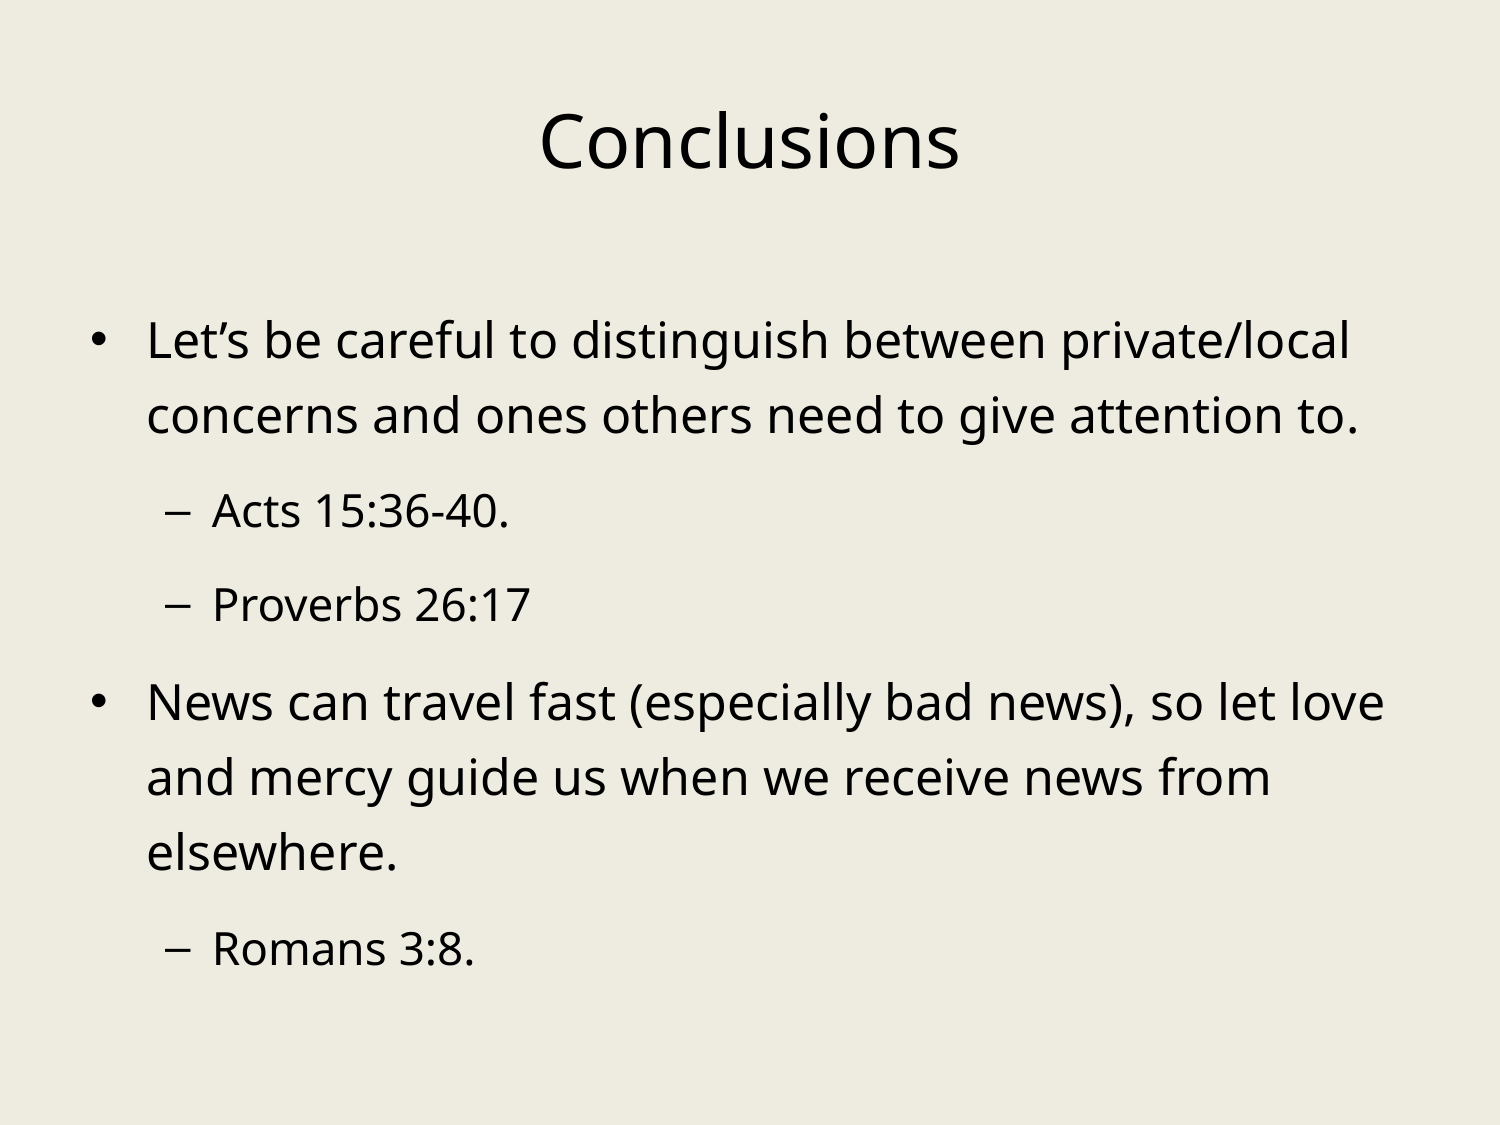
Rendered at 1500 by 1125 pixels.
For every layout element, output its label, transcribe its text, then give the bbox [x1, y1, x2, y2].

title Conclusions [75, 45, 1425, 233]
list Let’s be careful to distinguish between private/local concerns and ones others need to give attention to. Acts 15:36-40. Proverbs 26:17 News can travel fast (especially bad news), so let love and mercy guide us when we receive news from elsewhere. Romans 3:8. [75, 262, 1425, 1005]
